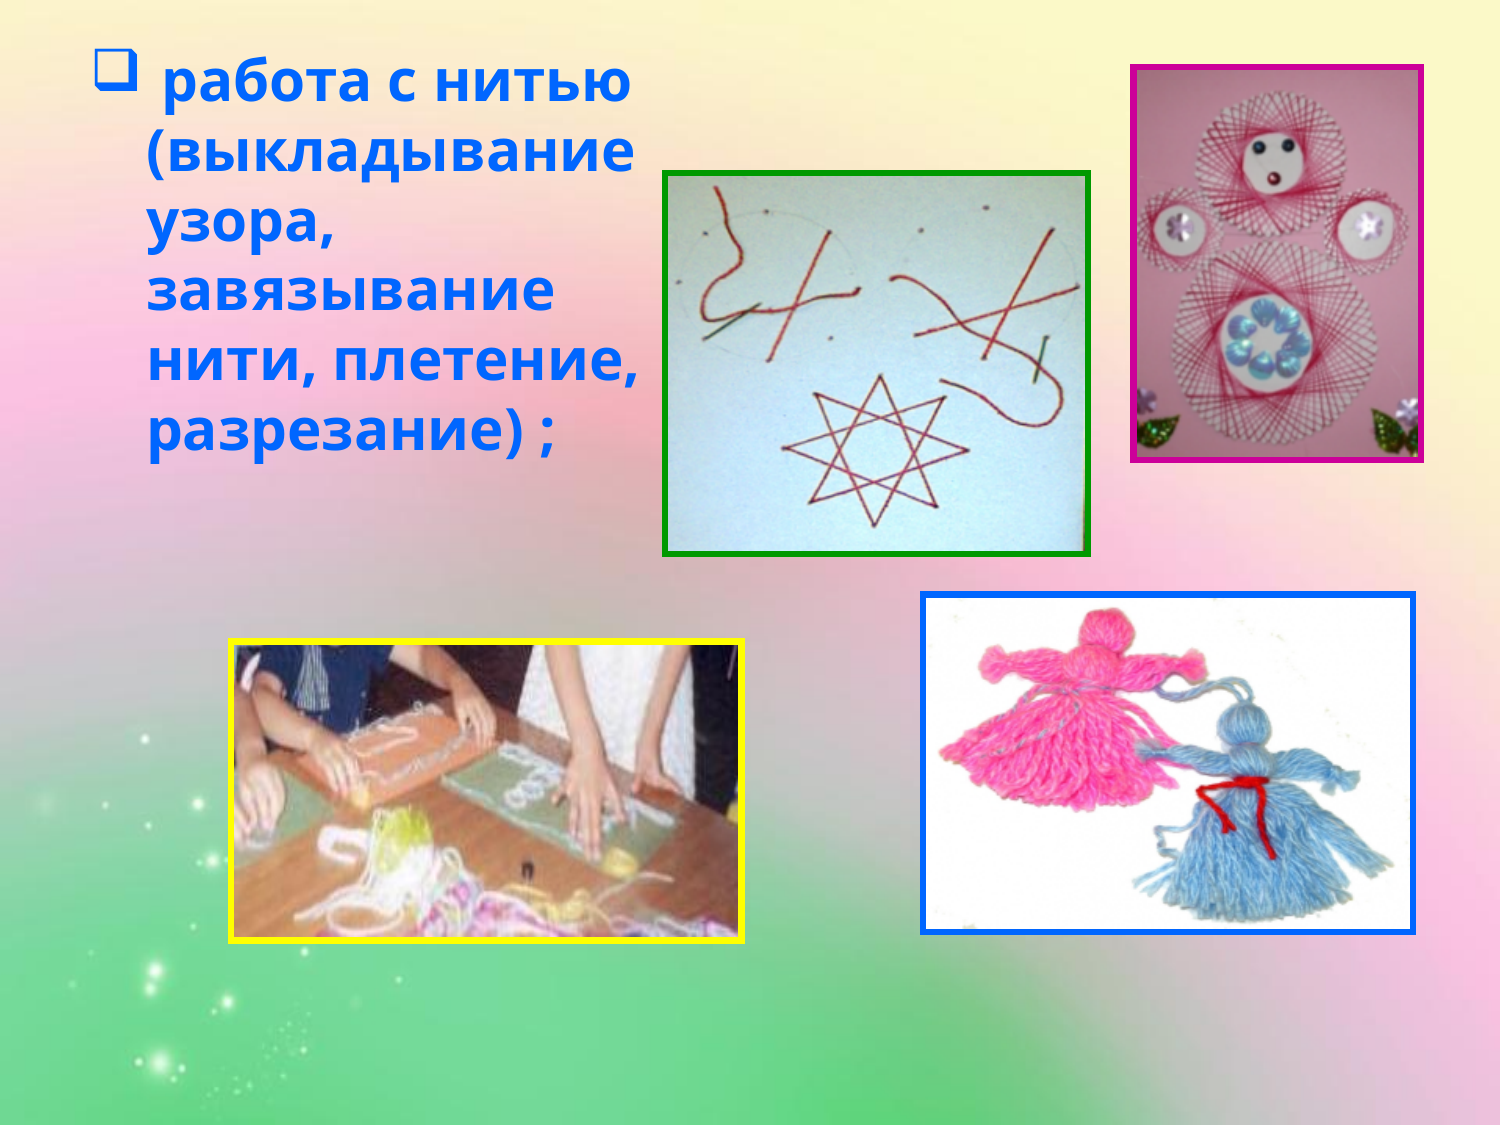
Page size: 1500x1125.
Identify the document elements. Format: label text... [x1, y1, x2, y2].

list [1136, 70, 1419, 458]
picture [0, 0, 1500, 1125]
list работа с нитью (выкладывание узора, завязывание нити, плетение, разрезание) ; [74, 34, 738, 1006]
